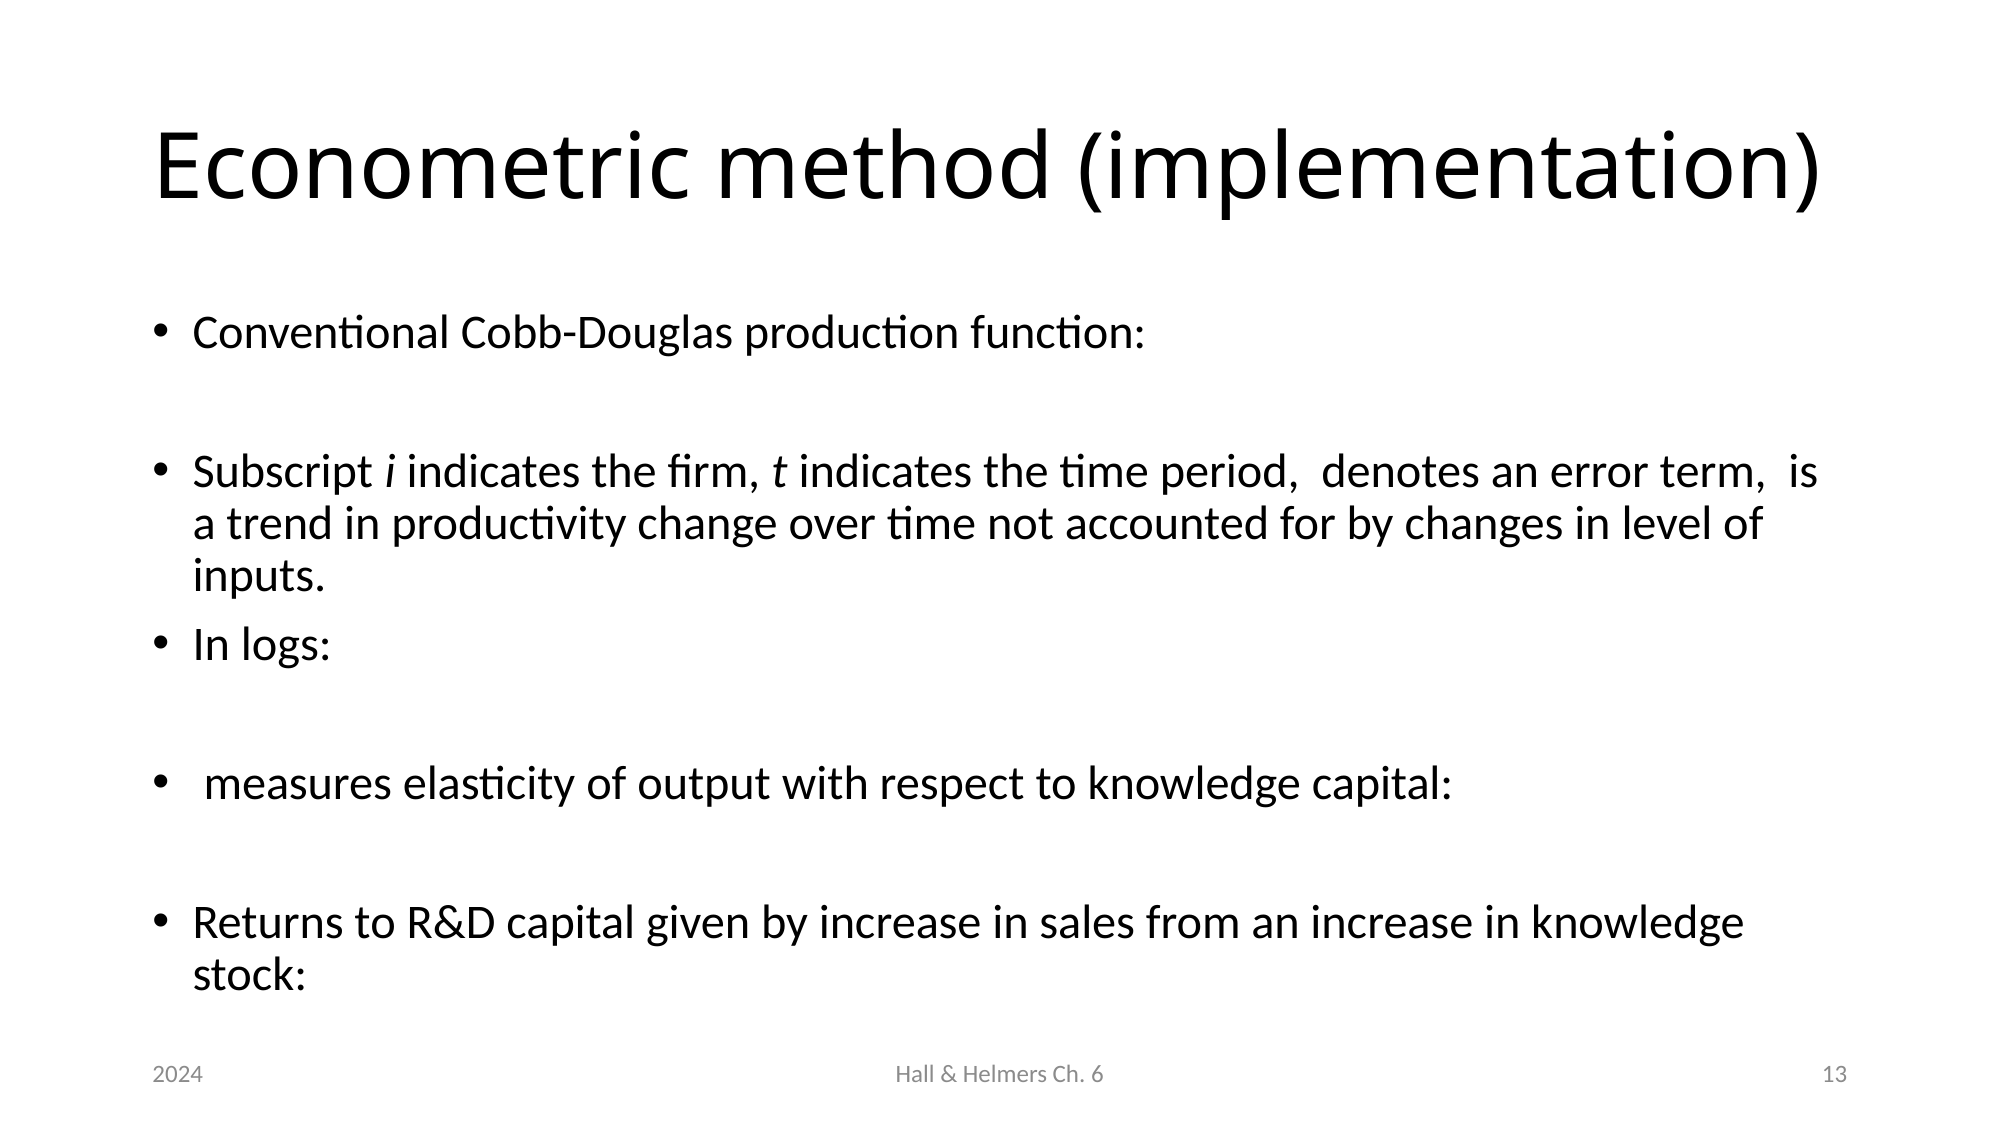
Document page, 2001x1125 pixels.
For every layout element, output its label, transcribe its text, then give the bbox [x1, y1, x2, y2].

slide_number 2024 [137, 1042, 588, 1103]
title Econometric method (implementation) [137, 59, 1863, 278]
footer Hall & Helmers Ch. 6 [662, 1042, 1338, 1103]
slide_number 13 [1412, 1042, 1863, 1103]
